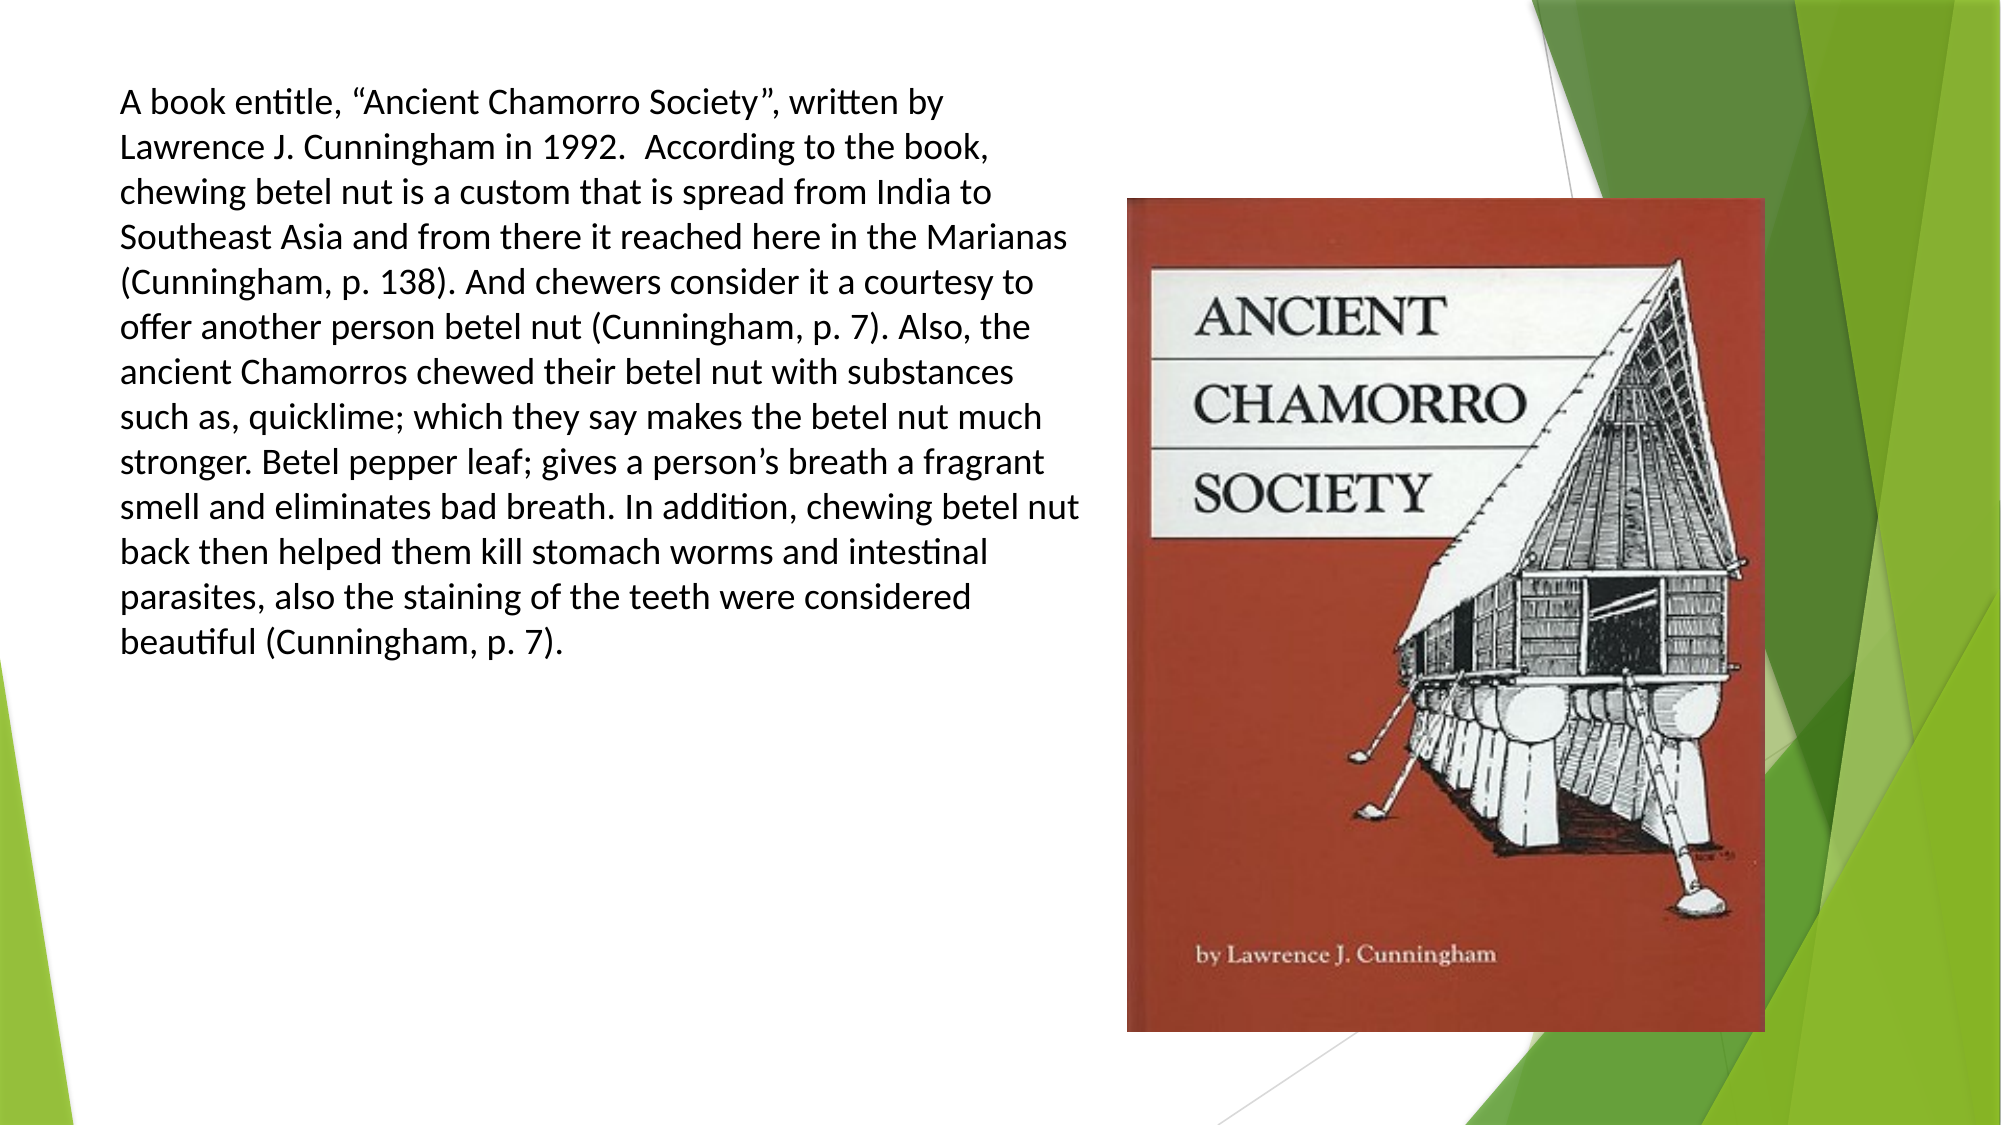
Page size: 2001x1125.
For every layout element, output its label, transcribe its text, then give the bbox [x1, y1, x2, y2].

text_box A book entitle, “Ancient Chamorro Society”, written by Lawrence J. Cunningham in 1992. According to the book, chewing betel nut is a custom that is spread from India to Southeast Asia and from there it reached here in the Marianas (Cunningham, p. 138). And chewers consider it a courtesy to offer another person betel nut (Cunningham, p. 7). Also, the ancient Chamorros chewed their betel nut with substances such as, quicklime; which they say makes the betel nut much stronger. Betel pepper leaf; gives a person’s breath a fragrant smell and eliminates bad breath. In addition, chewing betel nut back then helped them kill stomach worms and intestinal parasites, also the staining of the teeth were considered beautiful (Cunningham, p. 7). [104, 69, 1105, 670]
picture [1126, 198, 1765, 1033]
